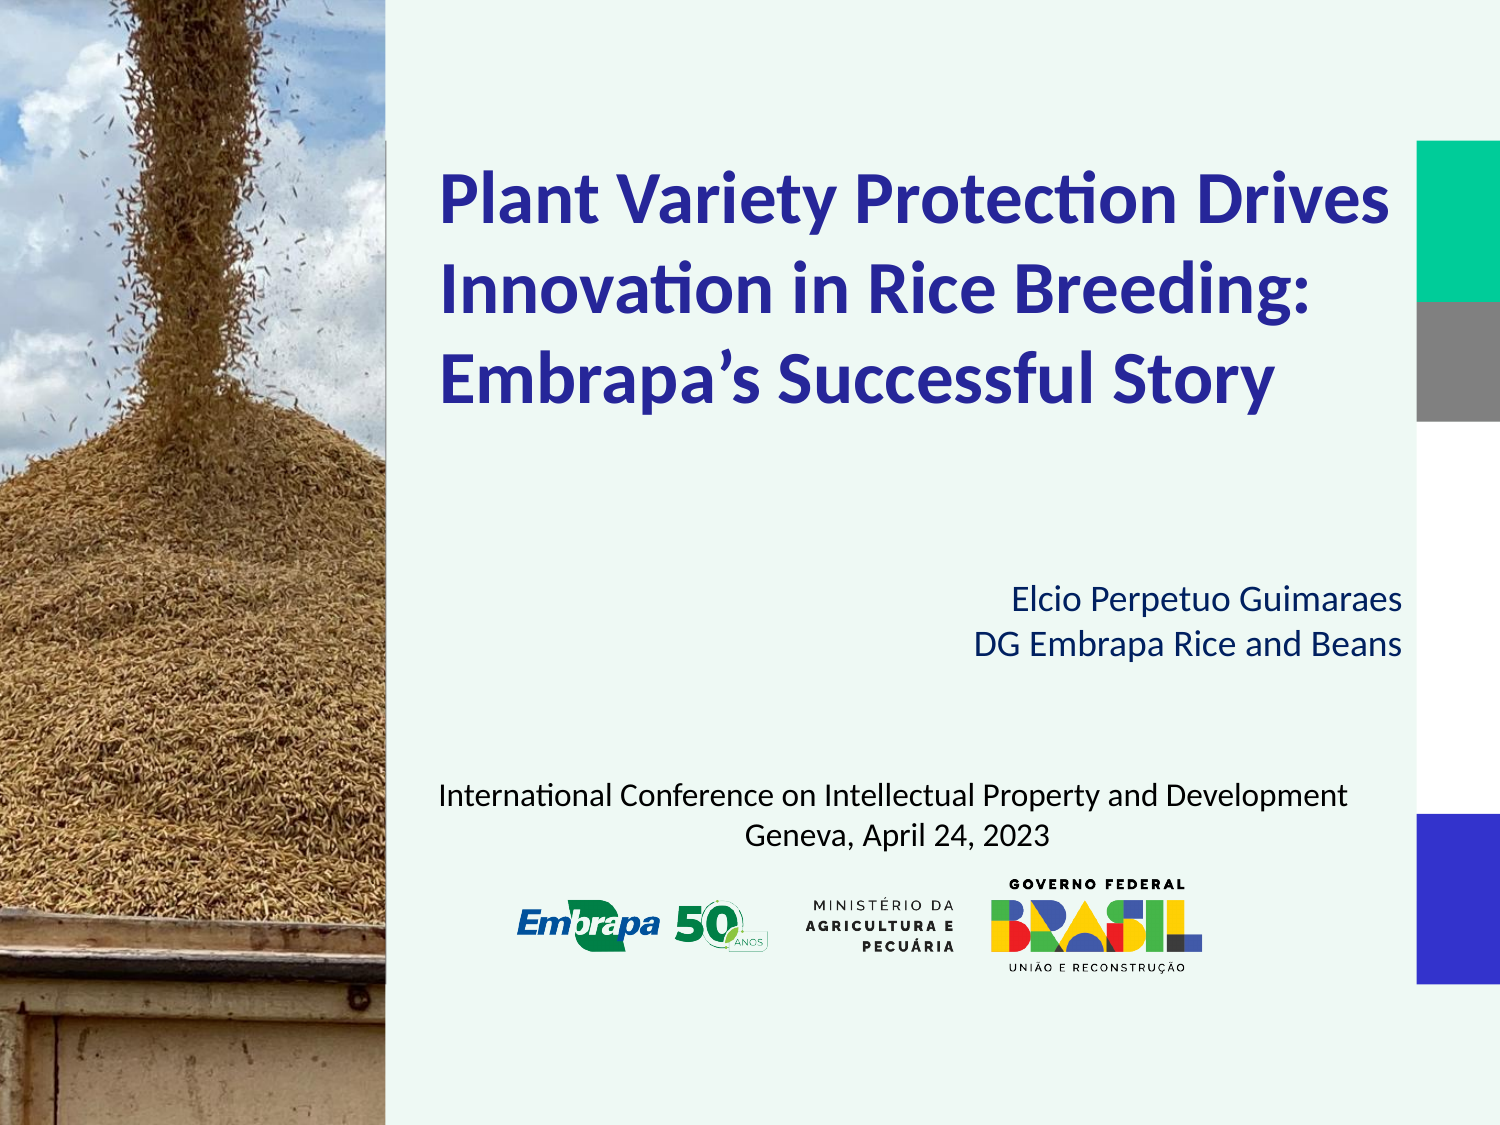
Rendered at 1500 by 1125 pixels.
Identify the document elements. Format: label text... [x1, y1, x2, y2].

text_box Plant Variety Protection Drives Innovation in Rice Breeding: Embrapa’s Successful Story [431, 144, 1412, 422]
text_box International Conference on Intellectual Property and Development Geneva, April 24, 2023 [386, 769, 1412, 857]
text_box [1416, 302, 1500, 422]
text_box [1416, 422, 1500, 813]
picture [489, 879, 1239, 985]
text_box [1416, 813, 1500, 985]
text_box [1416, 140, 1500, 302]
text_box Elcio Perpetuo Guimaraes DG Embrapa Rice and Beans [498, 570, 1411, 668]
picture [0, 0, 386, 1125]
